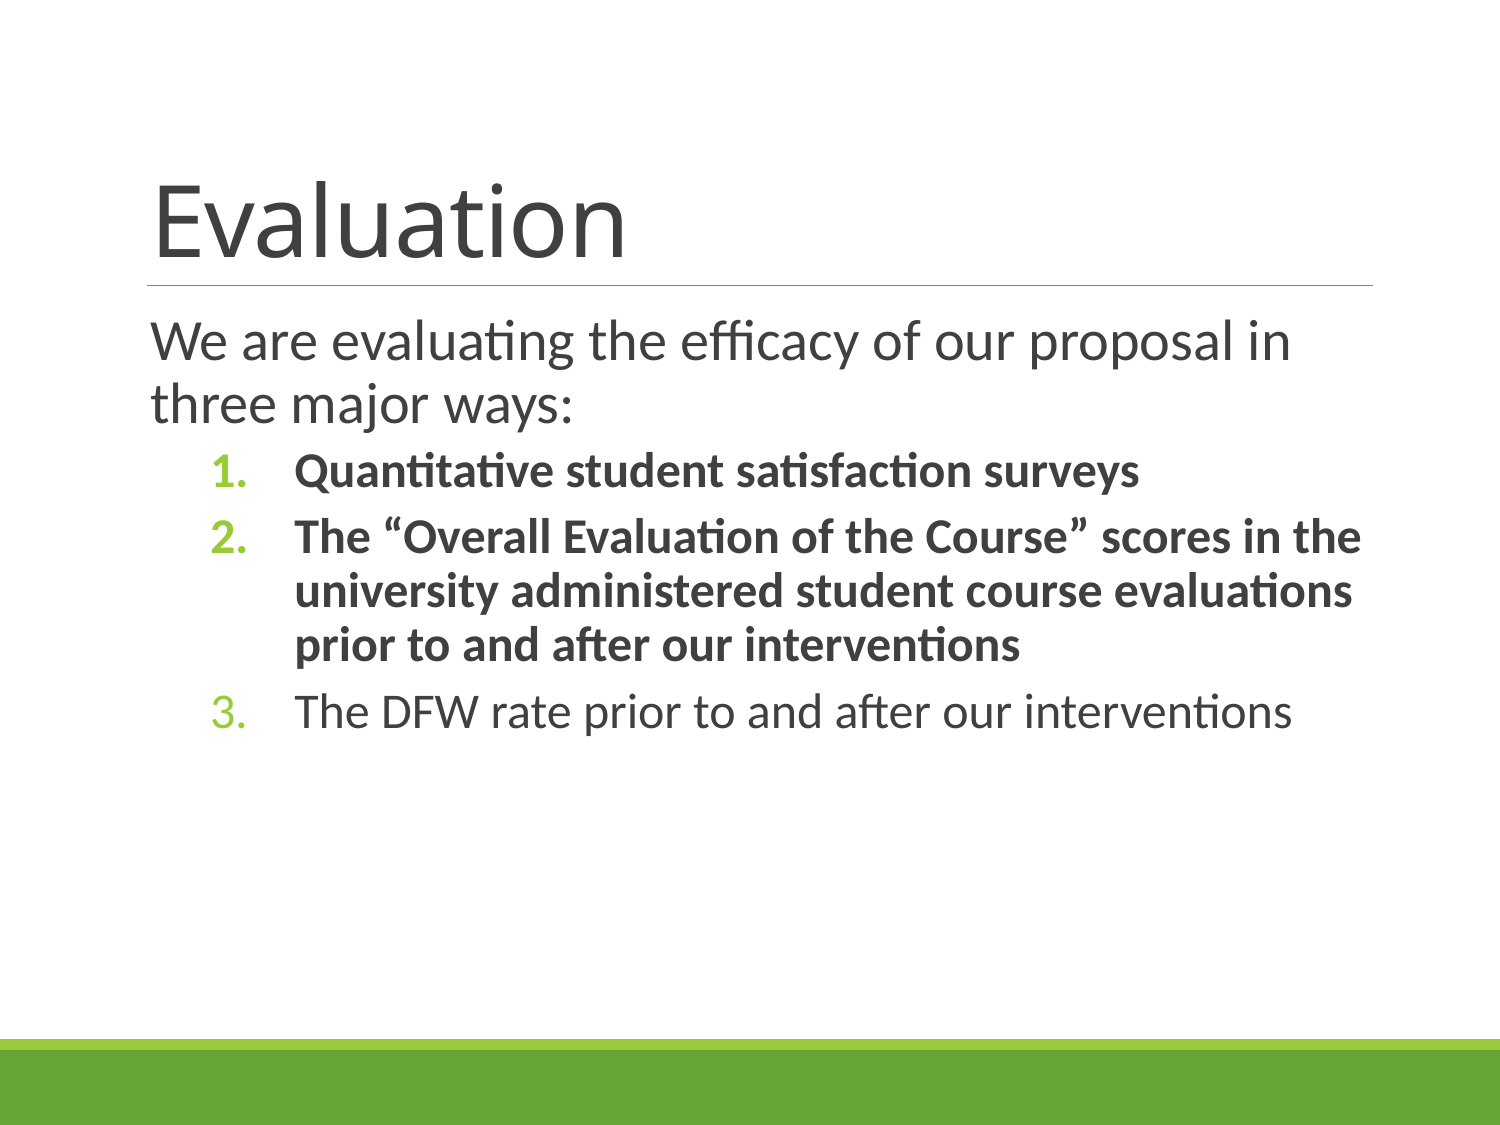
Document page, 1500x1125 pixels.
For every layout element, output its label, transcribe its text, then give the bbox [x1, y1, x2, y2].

title Evaluation [135, 47, 1373, 285]
list We are evaluating the efficacy of our proposal in three major ways: Quantitative student satisfaction surveys The “Overall Evaluation of the Course” scores in the university administered student course evaluations prior to and after our interventions The DFW rate prior to and after our interventions [135, 302, 1373, 963]
